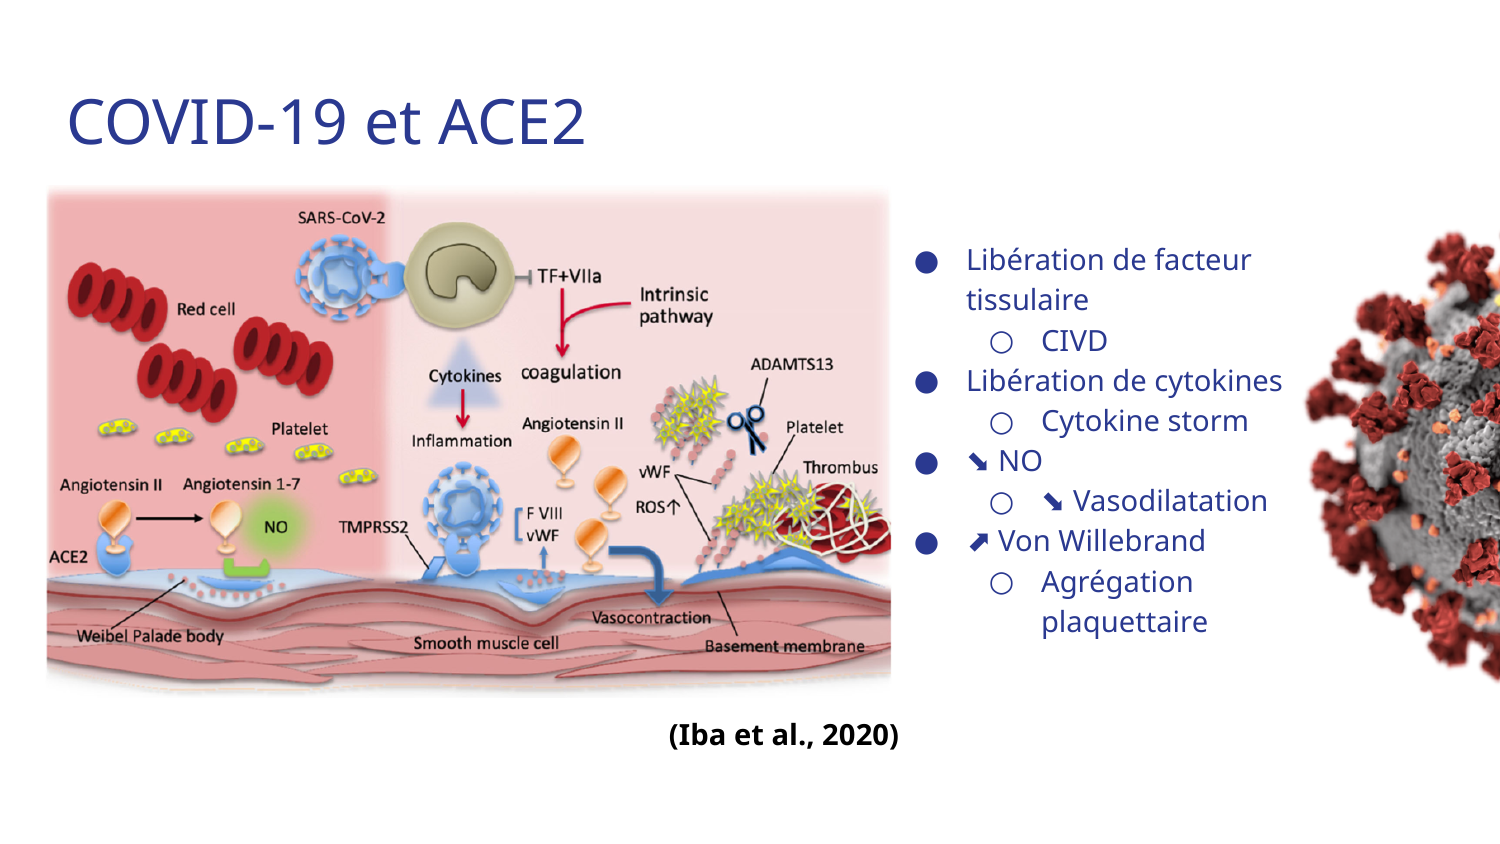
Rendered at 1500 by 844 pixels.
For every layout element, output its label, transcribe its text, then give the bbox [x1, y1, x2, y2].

title COVID-19 et ACE2 [51, 67, 1449, 167]
picture [44, 185, 892, 702]
text_box (Iba et al., 2020) [653, 701, 922, 767]
text_box Libération de facteur tissulaire CIVD Libération de cytokines Cytokine storm ⬊ NO ⬊ Vasodilatation ⬈ Von Willebrand Agrégation plaquettaire [896, 221, 1129, 688]
picture [1134, 132, 1500, 712]
